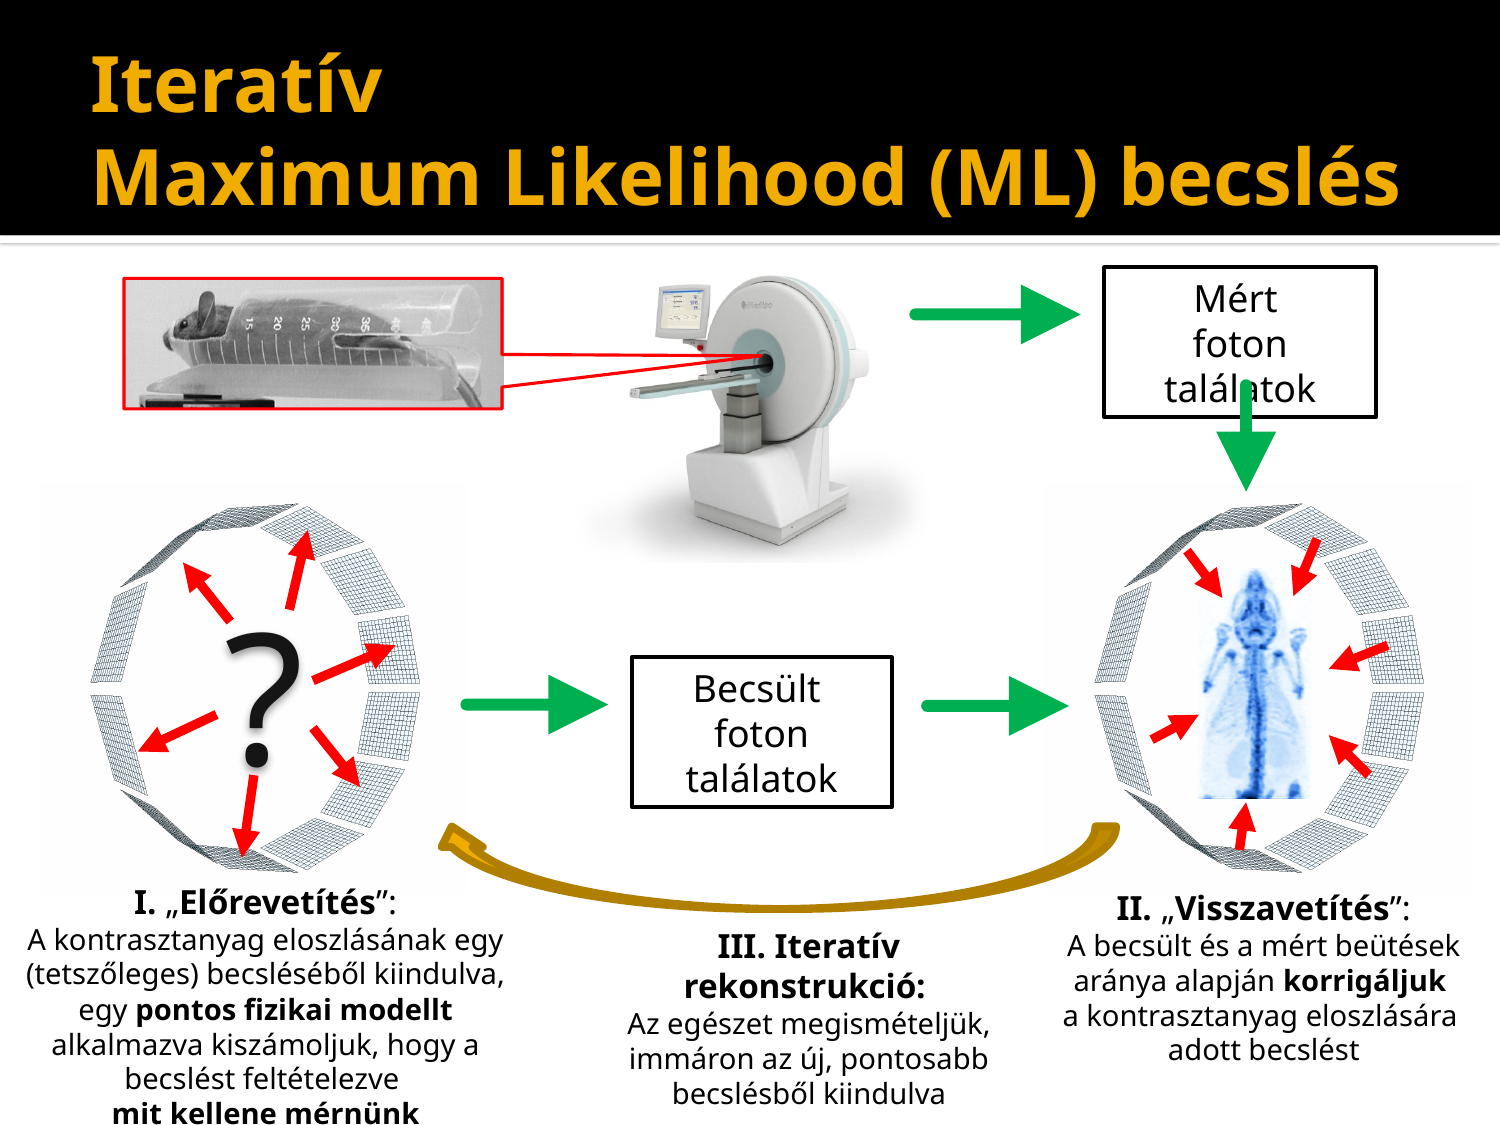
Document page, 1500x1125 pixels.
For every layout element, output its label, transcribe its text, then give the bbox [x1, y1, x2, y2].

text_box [38, 483, 467, 894]
text_box [963, 304, 1081, 325]
text_box I. „Előrevetítés”: A kontrasztanyag eloszlásának egy (tetszőleges) becsléséből kiindulva, egy pontos fizikai modellt alkalmazva kiszámoljuk, hogy a becslést feltételezve mit kellene mérnünk [5, 873, 526, 1125]
text_box Becsült foton találatok [631, 657, 892, 807]
text_box [1235, 385, 1257, 482]
text_box [472, 835, 1037, 913]
picture [1043, 483, 1471, 894]
text_box [120, 274, 506, 280]
text_box Mért foton találatok [1104, 267, 1377, 418]
picture [123, 278, 504, 409]
title Iteratív Maximum Likelihood (ML) becslés [75, 24, 1425, 231]
text_box [472, 694, 609, 715]
text_box III. Iteratív rekonstrukció: Az egészet megismételjük, immáron az új, pontosabb becslésből kiindulva [608, 917, 1010, 1118]
text_box [508, 350, 543, 391]
text_box II. „Visszavetítés”: A becsült és a mért beütések aránya alapján korrigáljuk a kontrasztanyag eloszlására adott becslést [1045, 879, 1483, 1075]
picture [549, 255, 959, 563]
